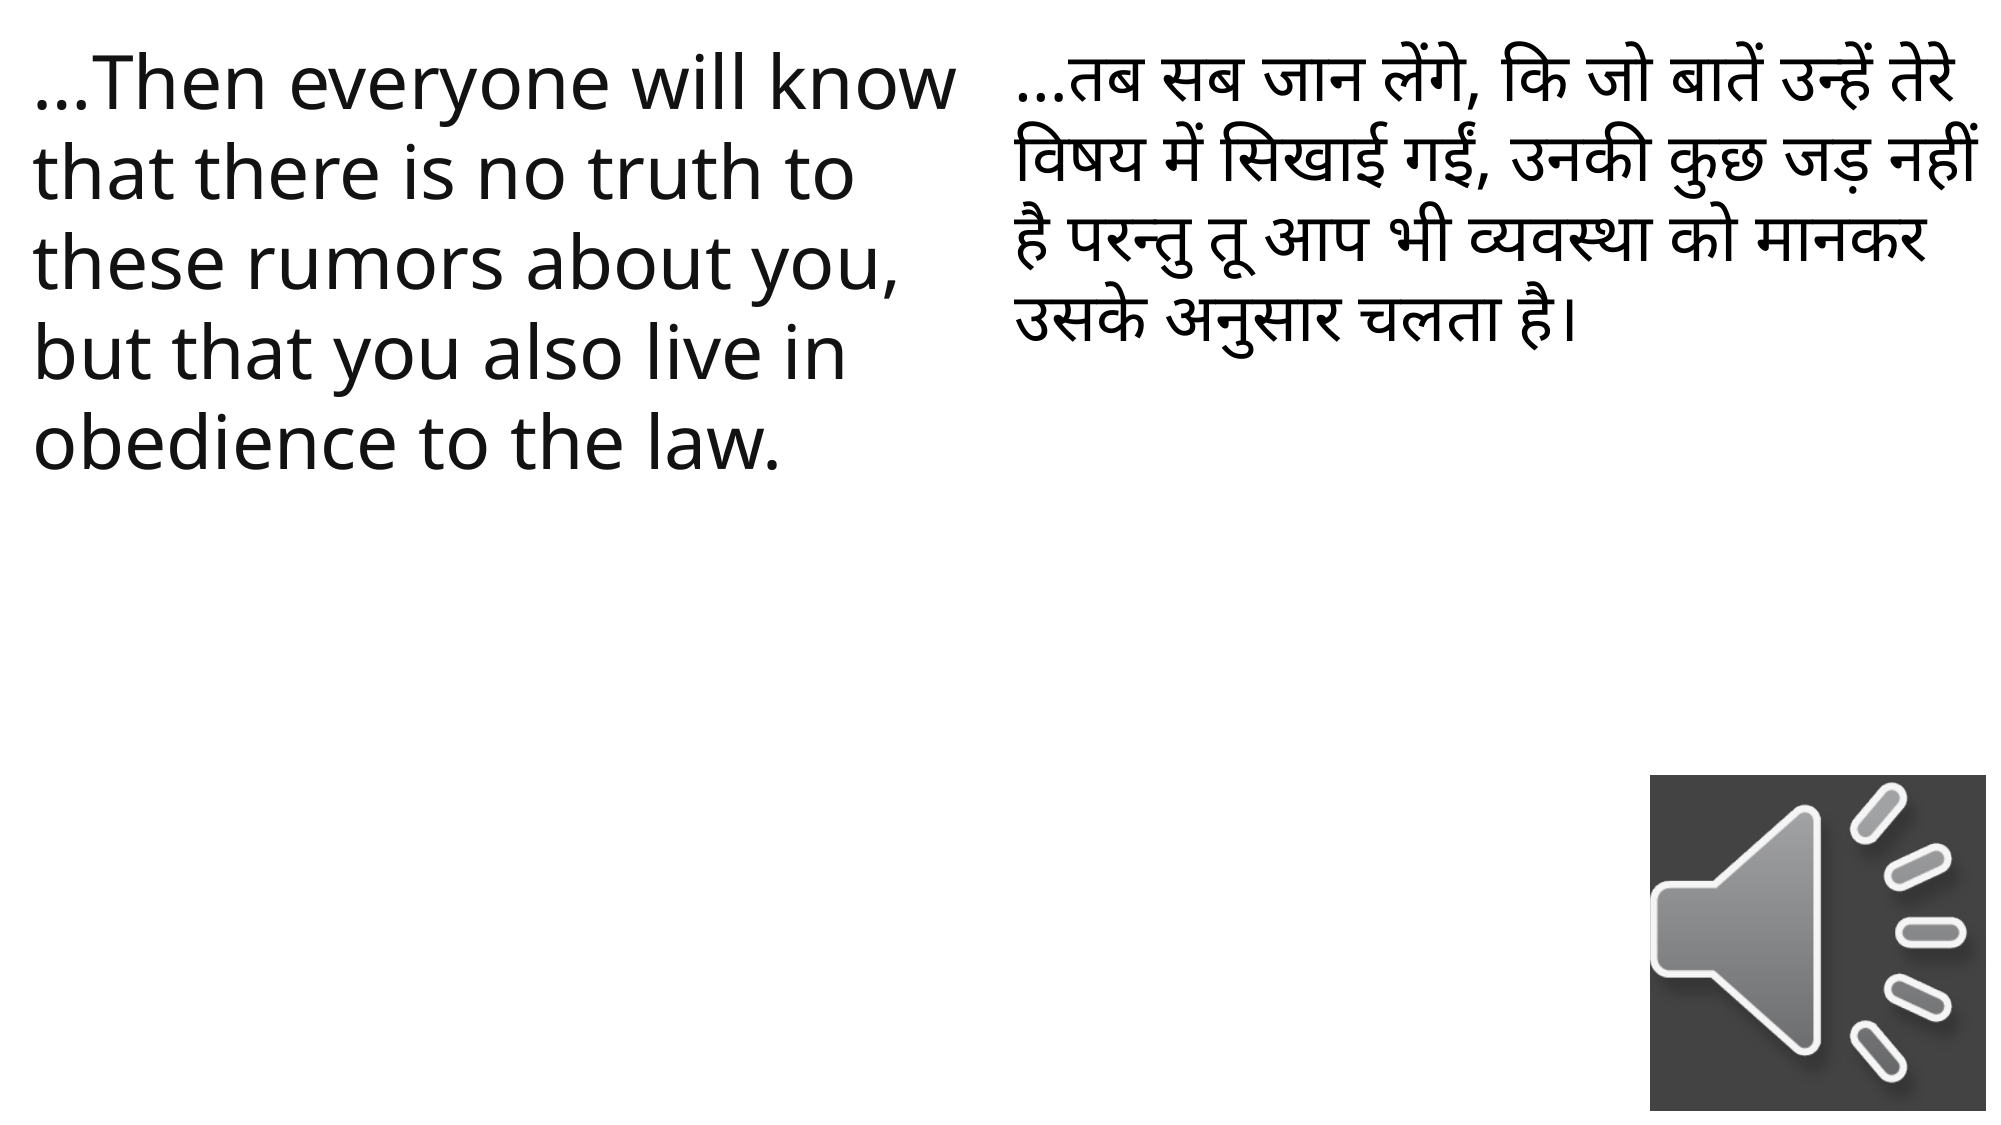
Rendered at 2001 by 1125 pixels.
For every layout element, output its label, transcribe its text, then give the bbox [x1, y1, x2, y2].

picture [1648, 773, 1987, 1112]
text_box …Then everyone will know that there is no truth to these rumors about you, but that you also live in obedience to the law. [18, 27, 973, 1104]
text_box …तब सब जान लेंगे, कि जो बातें उन्हें तेरे विषय में सिखाई गईं, उनकी कुछ जड़ नहीं है परन्तु तू आप भी व्यवस्था को मानकर उसके अनुसार चलता है। [999, 27, 2000, 1104]
